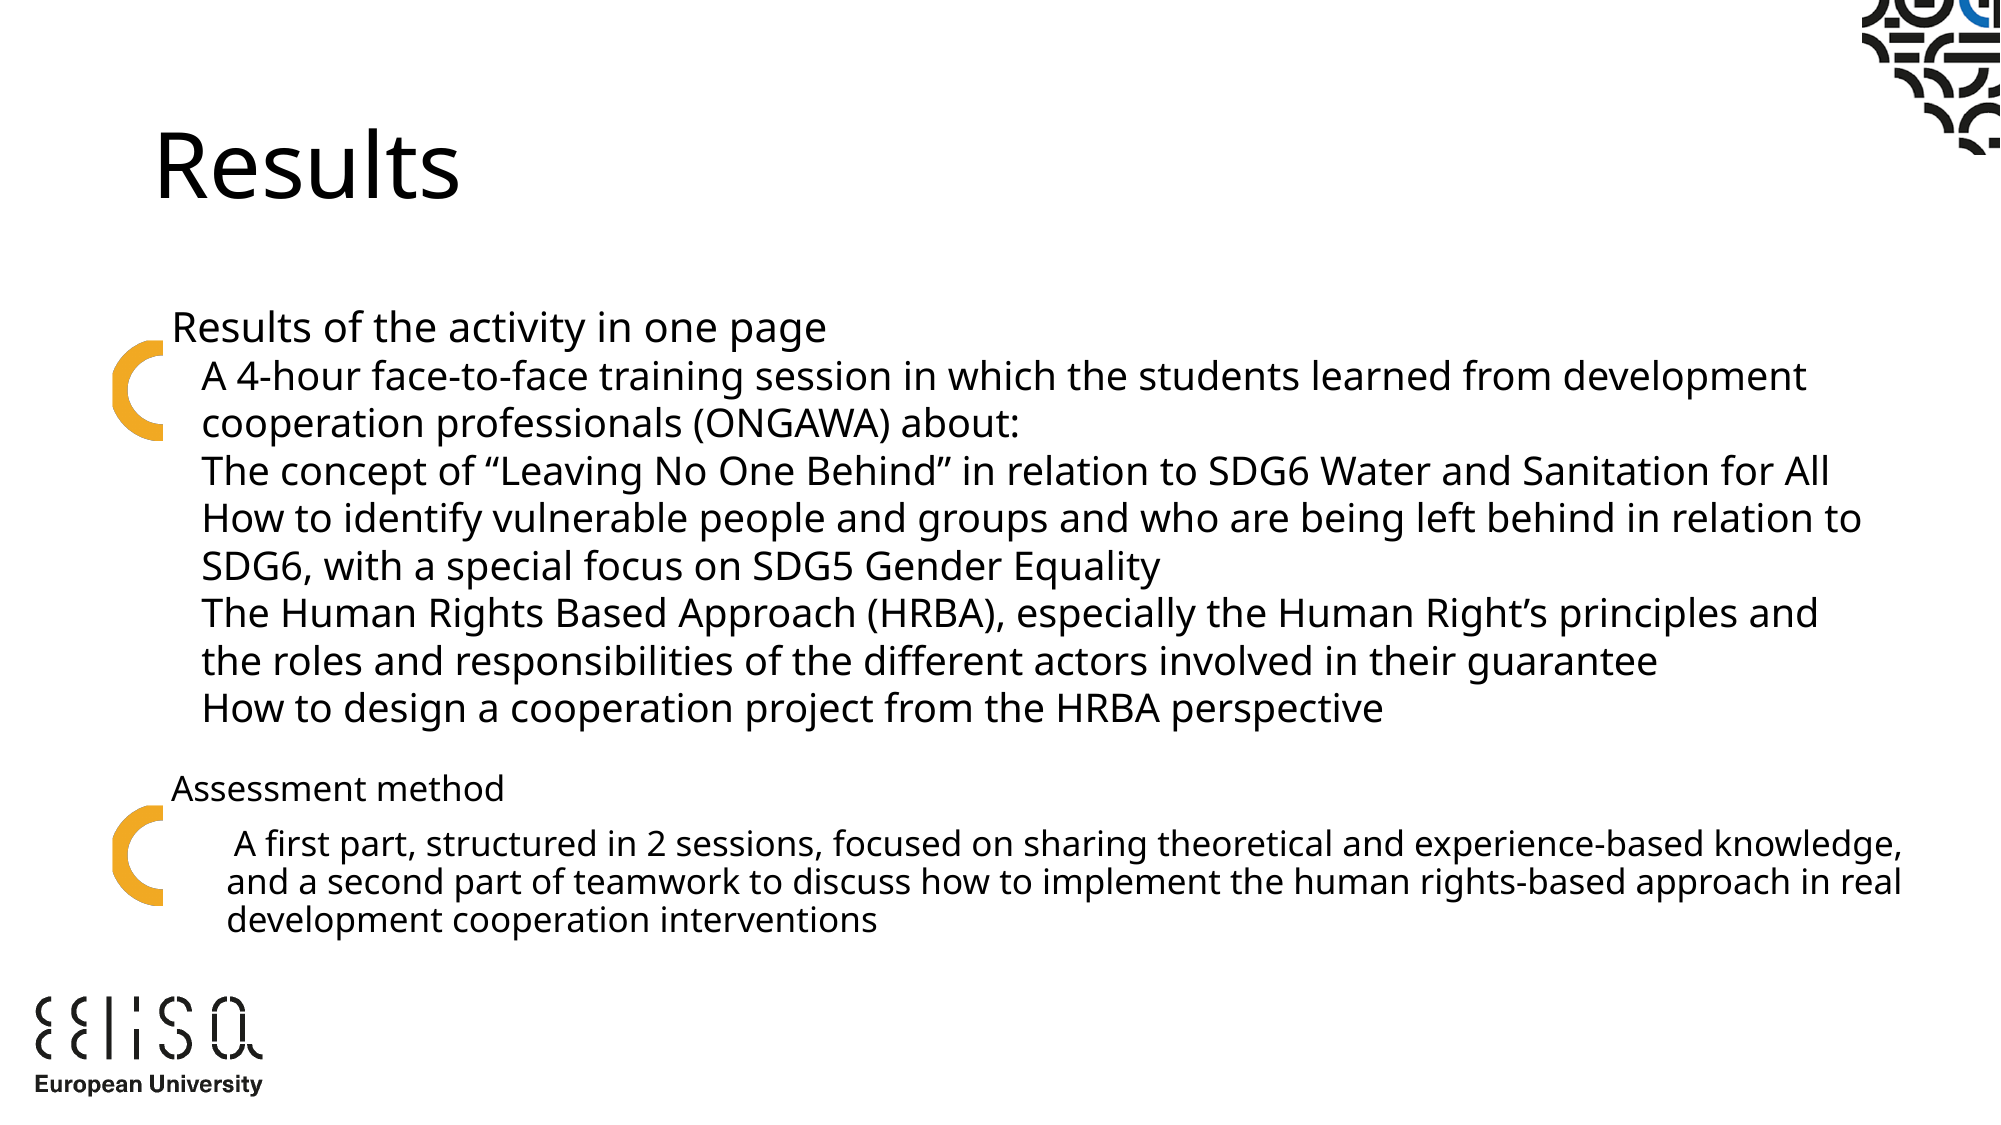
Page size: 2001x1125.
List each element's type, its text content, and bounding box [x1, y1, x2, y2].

list Results of the activity in one page [137, 299, 1863, 763]
title Results [137, 59, 1863, 278]
text_box Assessment method A first part, structured in 2 sessions, focused on sharing theoretical and experience-based knowledge, and a second part of teamwork to discuss how to implement the human rights-based approach in real development cooperation interventions [137, 763, 1923, 949]
picture [0, 963, 298, 1125]
picture [112, 805, 163, 906]
picture [112, 340, 163, 441]
picture [1862, 0, 2000, 155]
text_box A 4-hour face-to-face training session in which the students learned from development cooperation professionals (ONGAWA) about: The concept of “Leaving No One Behind” in relation to SDG6 Water and Sanitation for All How to identify vulnerable people and groups and who are being left behind in relation to SDG6, with a special focus on SDG5 Gender Equality The Human Rights Based Approach (HRBA), especially the Human Right’s principles and the roles and responsibilities of the different actors involved in their guarantee How to design a cooperation project from the HRBA perspective [186, 343, 1904, 739]
